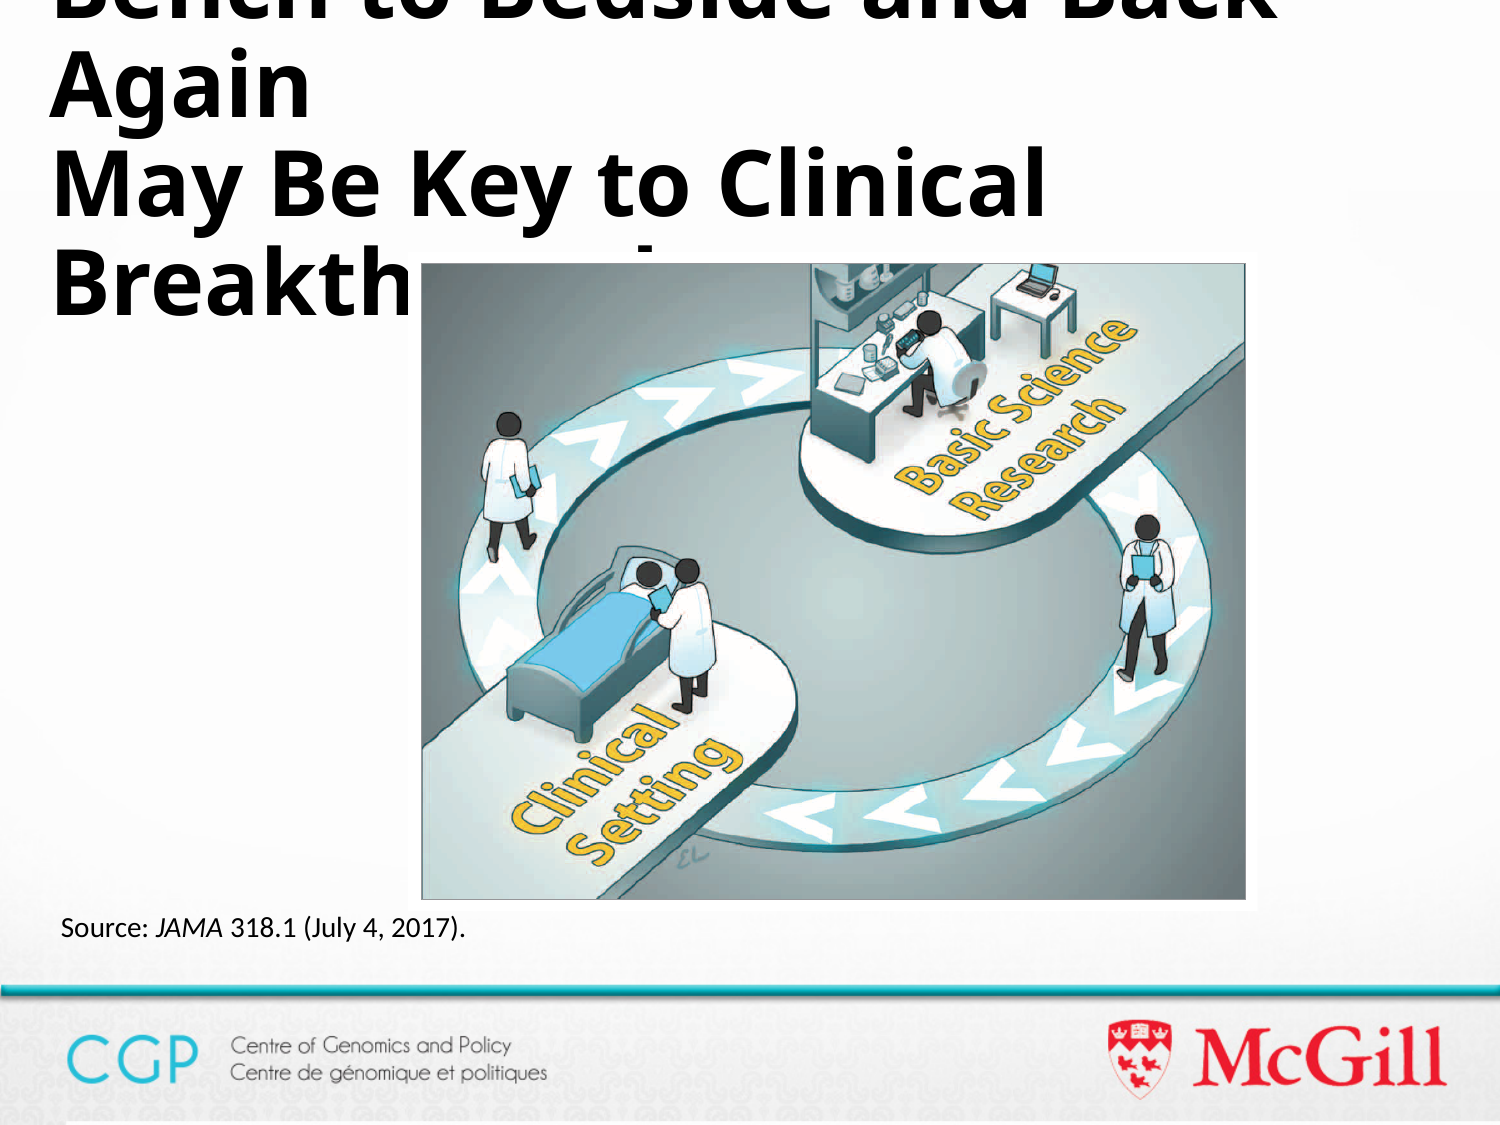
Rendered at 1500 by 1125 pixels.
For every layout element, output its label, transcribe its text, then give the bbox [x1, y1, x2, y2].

text_box Source: JAMA 318.1 (July 4, 2017). [46, 900, 1397, 984]
list [75, 246, 1425, 923]
picture [0, 0, 1500, 1125]
text_box Bench to Bedside and Back Again May Be Key to Clinical Breakthroughs [34, 39, 1500, 235]
text_box [74, 923, 1425, 1075]
